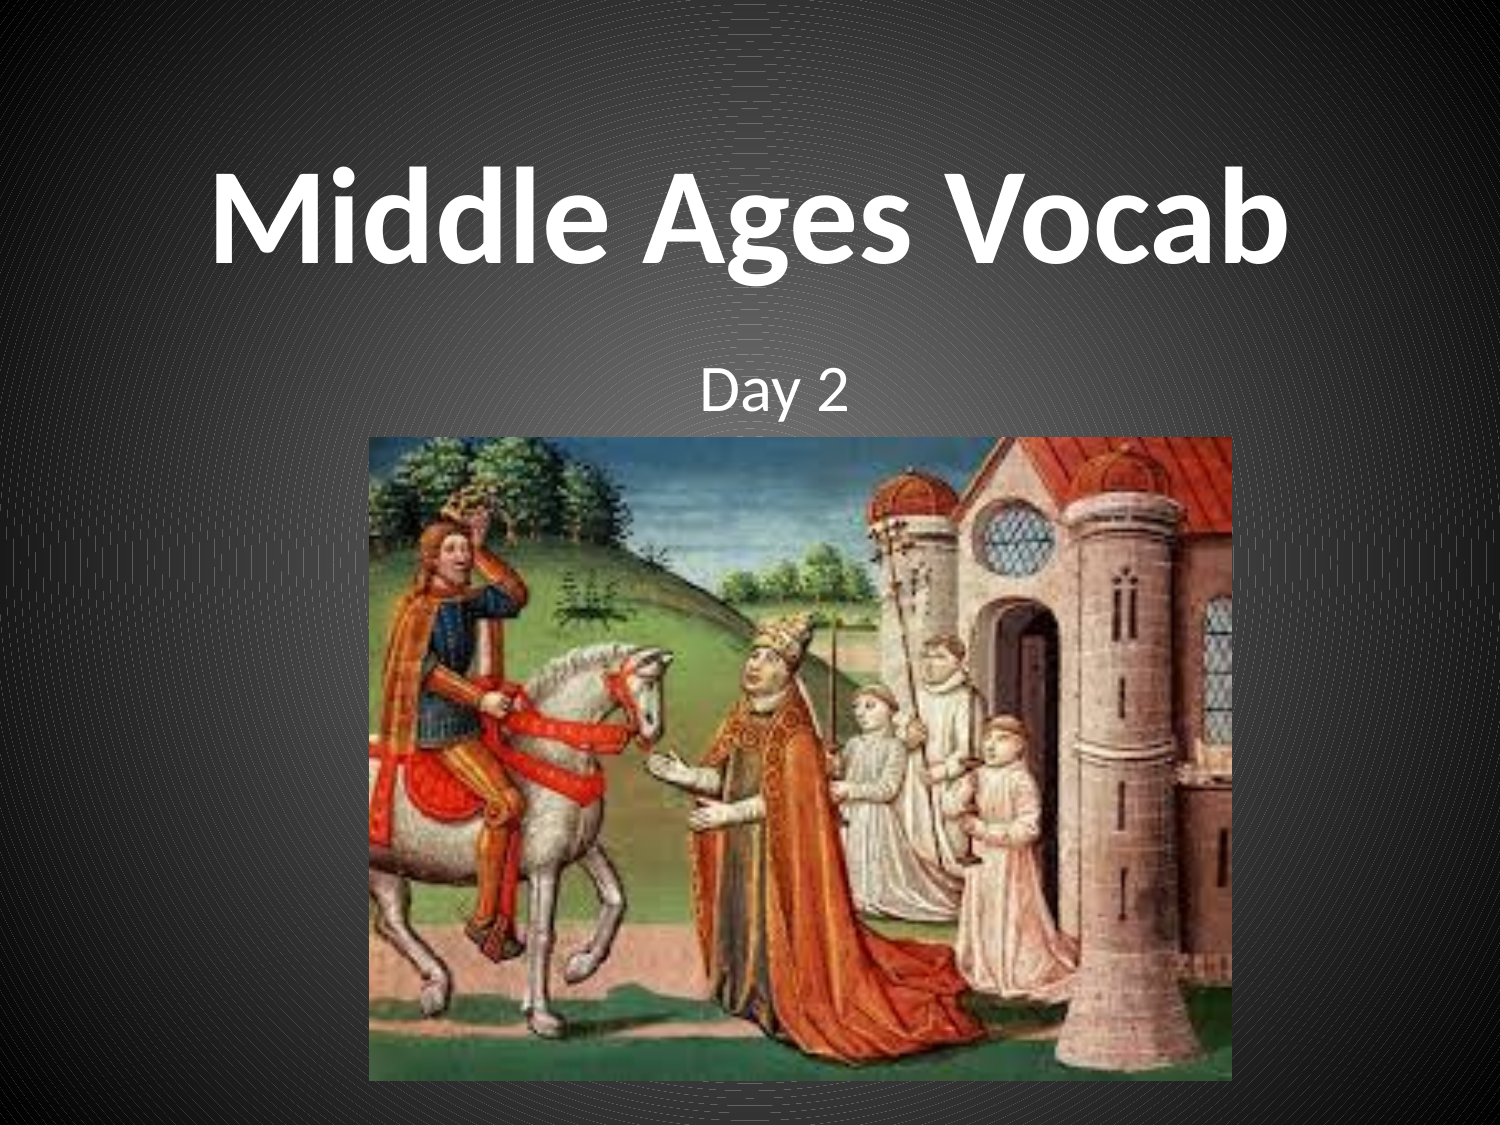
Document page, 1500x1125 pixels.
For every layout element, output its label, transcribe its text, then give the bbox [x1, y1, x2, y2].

title Middle Ages Vocab [112, 87, 1388, 329]
picture [369, 437, 1233, 1082]
subtitle Day 2 [249, 337, 1300, 625]
